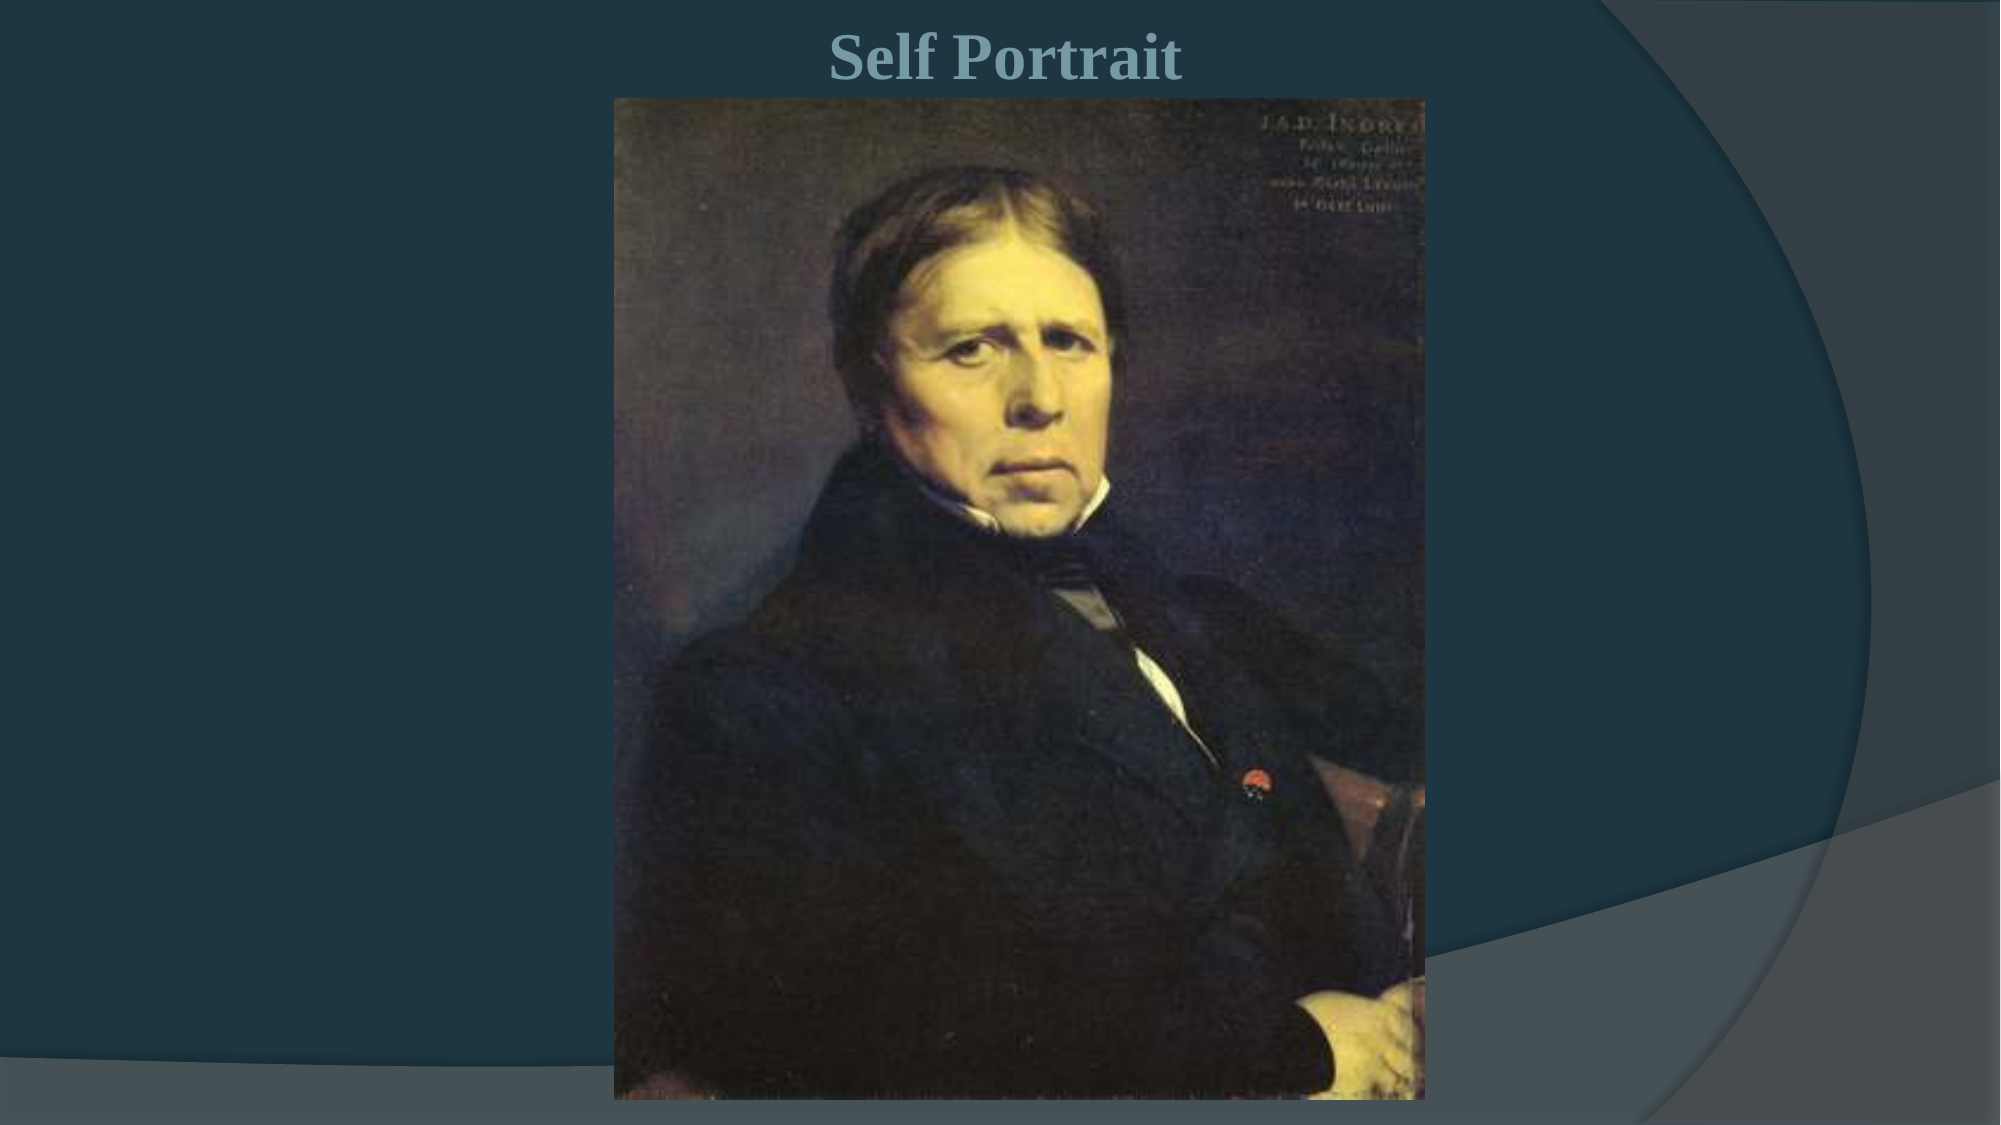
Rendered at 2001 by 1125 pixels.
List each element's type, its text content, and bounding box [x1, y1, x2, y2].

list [614, 98, 1426, 1101]
title Self Portrait [562, 12, 1450, 100]
